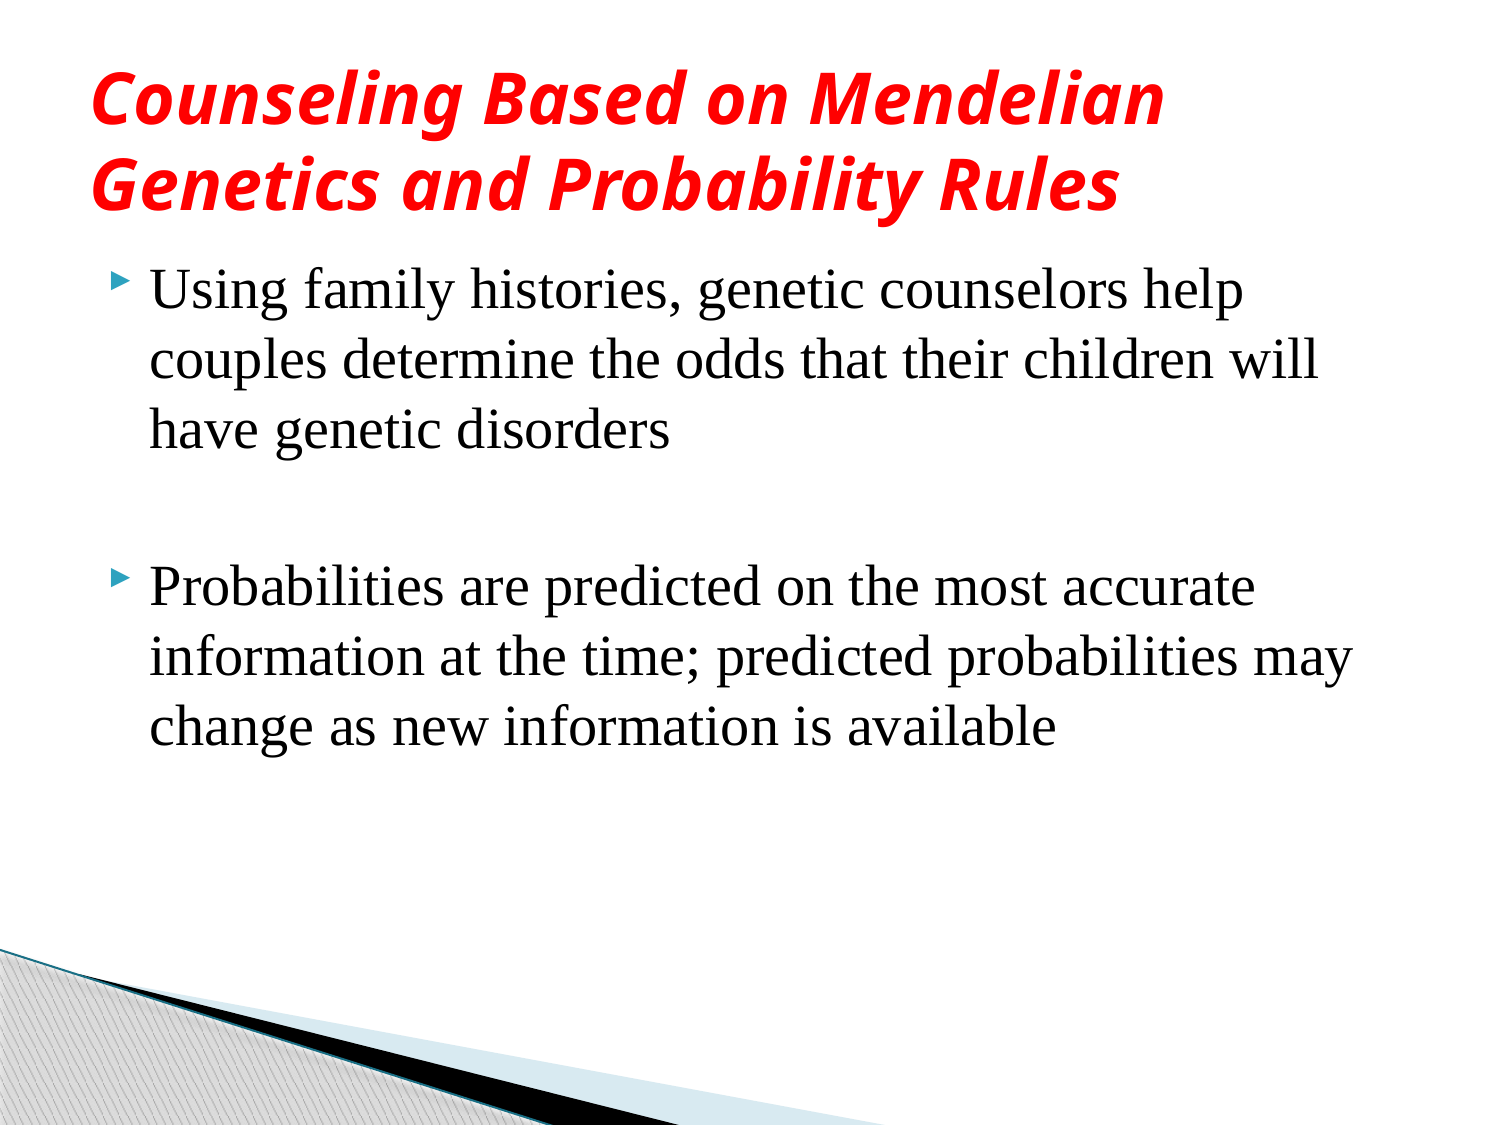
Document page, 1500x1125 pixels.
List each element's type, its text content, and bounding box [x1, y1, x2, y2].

list Using family histories, genetic counselors help couples determine the odds that their children will have genetic disorders Probabilities are predicted on the most accurate information at the time; predicted probabilities may change as new information is available [75, 243, 1425, 986]
title Counseling Based on Mendelian Genetics and Probability Rules [75, 45, 1425, 233]
